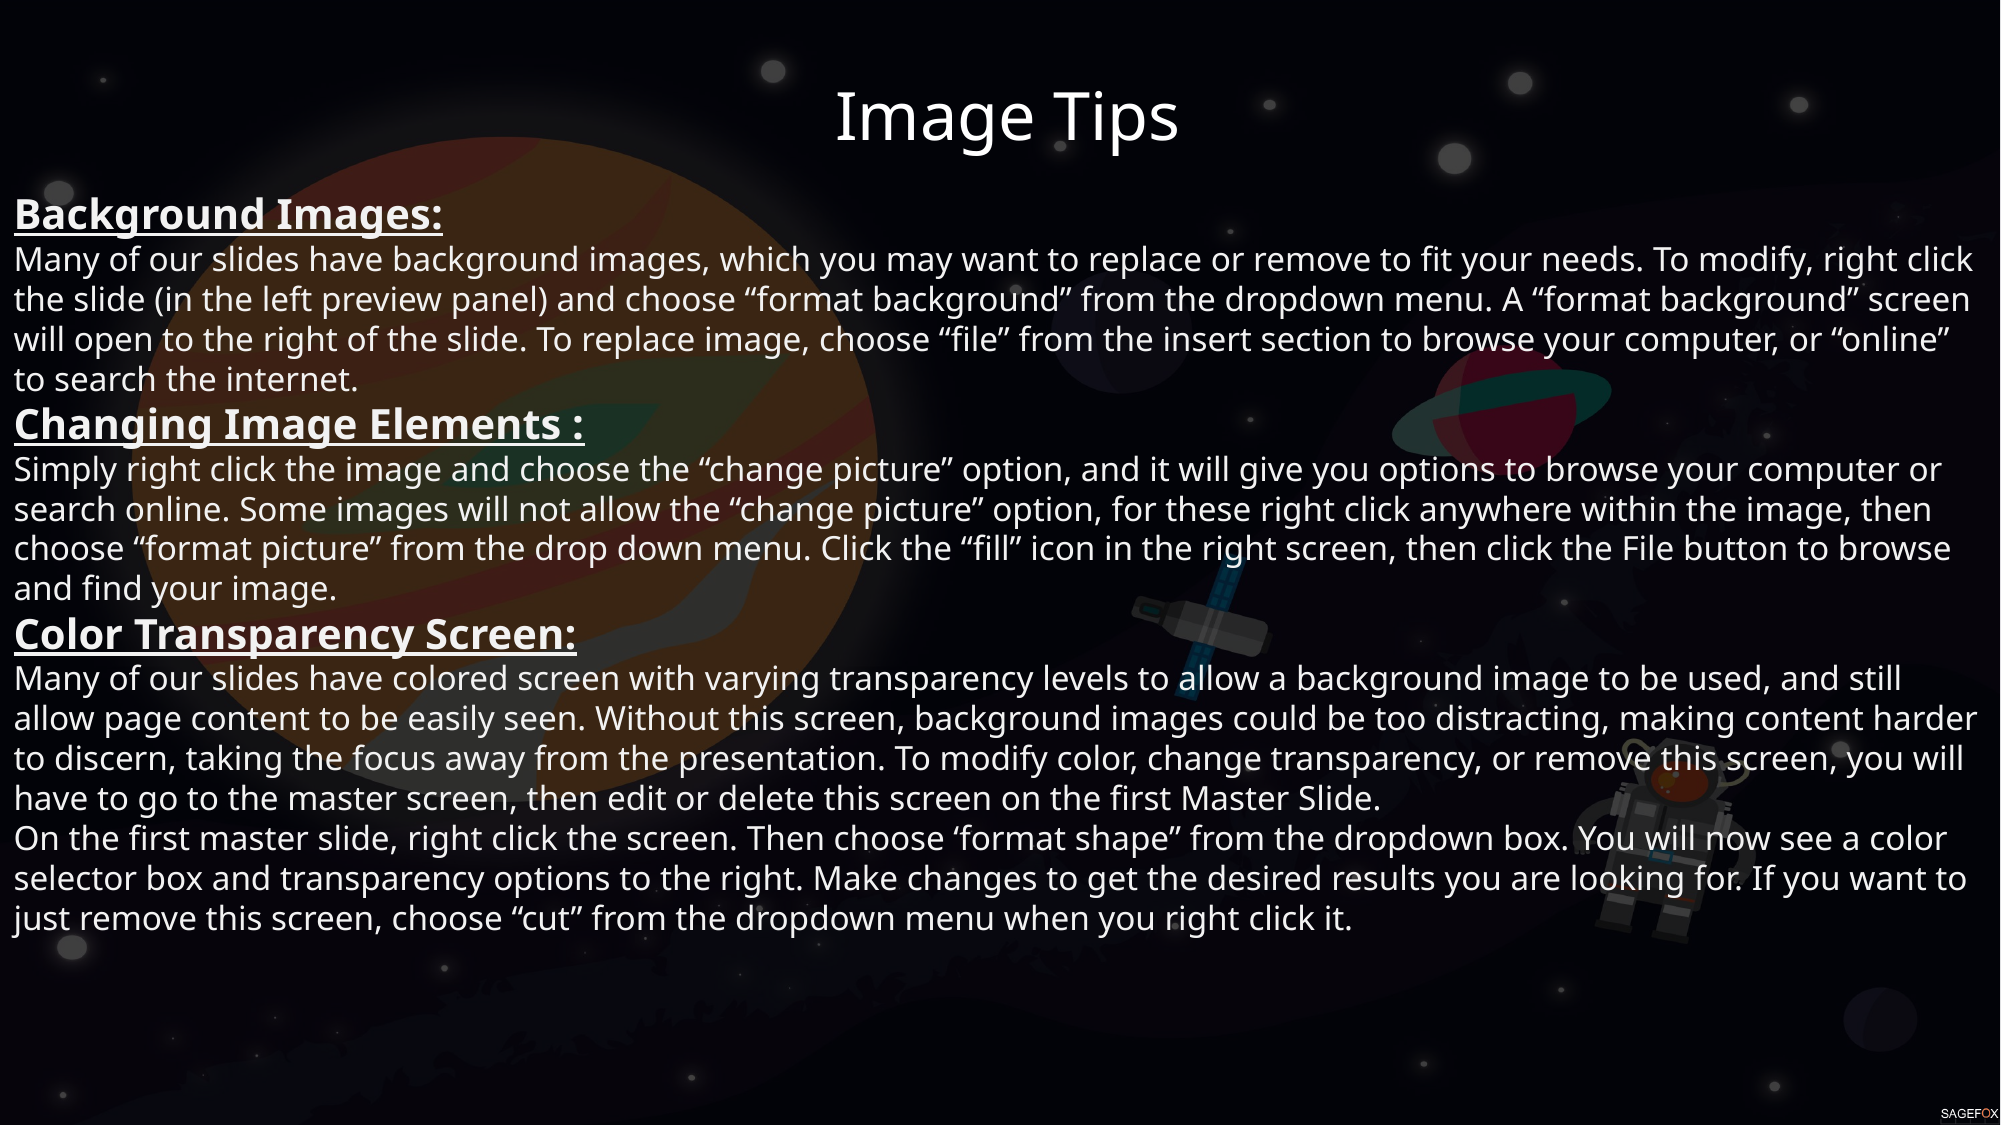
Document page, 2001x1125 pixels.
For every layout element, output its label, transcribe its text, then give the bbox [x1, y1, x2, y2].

text_box Background Images: Many of our slides have background images, which you may want to replace or remove to fit your needs. To modify, right click the slide (in the left preview panel) and choose “format background” from the dropdown menu. A “format background” screen will open to the right of the slide. To replace image, choose “file” from the insert section to browse your computer, or “online” to search the internet. Changing Image Elements : Simply right click the image and choose the “change picture” option, and it will give you options to browse your computer or search online. Some images will not allow the “change picture” option, for these right click anywhere within the image, then choose “format picture” from the drop down menu. Click the “fill” icon in the right screen, then click the File button to browse and find your image. Color Transparency Screen: Many of our slides have colored screen with varying transparency levels to allow a background image to be used, and still allow page content to be easily seen. Without this screen, background images could be too distracting, making content harder to discern, taking the focus away from the presentation. To modify color, change transparency, or remove this screen, you will have to go to the master screen, then edit or delete this screen on the first Master Slide. On the first master slide, right click the screen. Then choose ‘format shape” from the dropdown box. You will now see a color selector box and transparency options to the right. Make changes to get the desired results you are looking for. If you want to just remove this screen, choose “cut” from the dropdown menu when you right click it. [0, 0, 2000, 1125]
title Image Tips [597, 59, 1420, 177]
